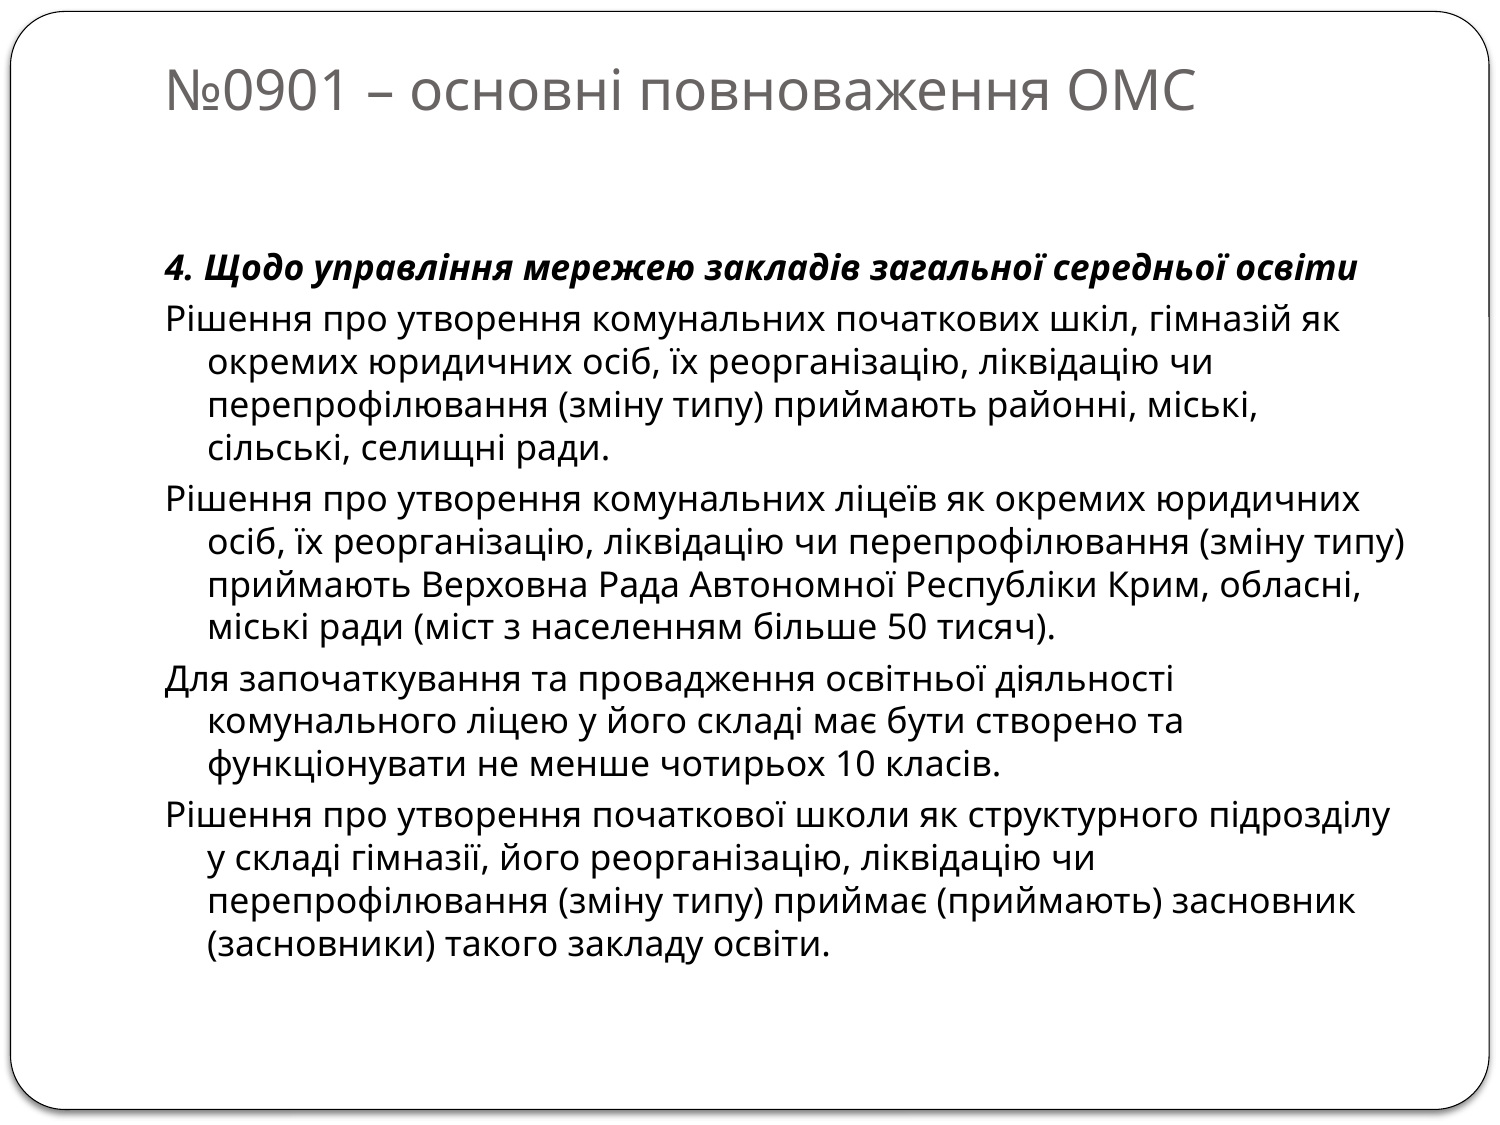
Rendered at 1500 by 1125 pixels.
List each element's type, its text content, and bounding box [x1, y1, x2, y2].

title №0901 – основні повноваження ОМС [150, 45, 1425, 138]
list 4. Щодо управління мережею закладів загальної середньої освіти Рішення про утворення комунальних початкових шкіл, гімназій як окремих юридичних осіб, їх реорганізацію, ліквідацію чи перепрофілювання (зміну типу) приймають районні, міські, сільські, селищні ради. Рішення про утворення комунальних ліцеїв як окремих юридичних осіб, їх реорганізацію, ліквідацію чи перепрофілювання (зміну типу) приймають Верховна Рада Автономної Республіки Крим, обласні, міські ради (міст з населенням більше 50 тисяч). Для започаткування та провадження освітньої діяльності комунального ліцею у його складі має бути створено та функціонувати не менше чотирьох 10 класів. Рішення про утворення початкової школи як структурного підрозділу у складі гімназії, його реорганізацію, ліквідацію чи перепрофілювання (зміну типу) приймає (приймають) засновник (засновники) такого закладу освіти. [150, 237, 1425, 988]
